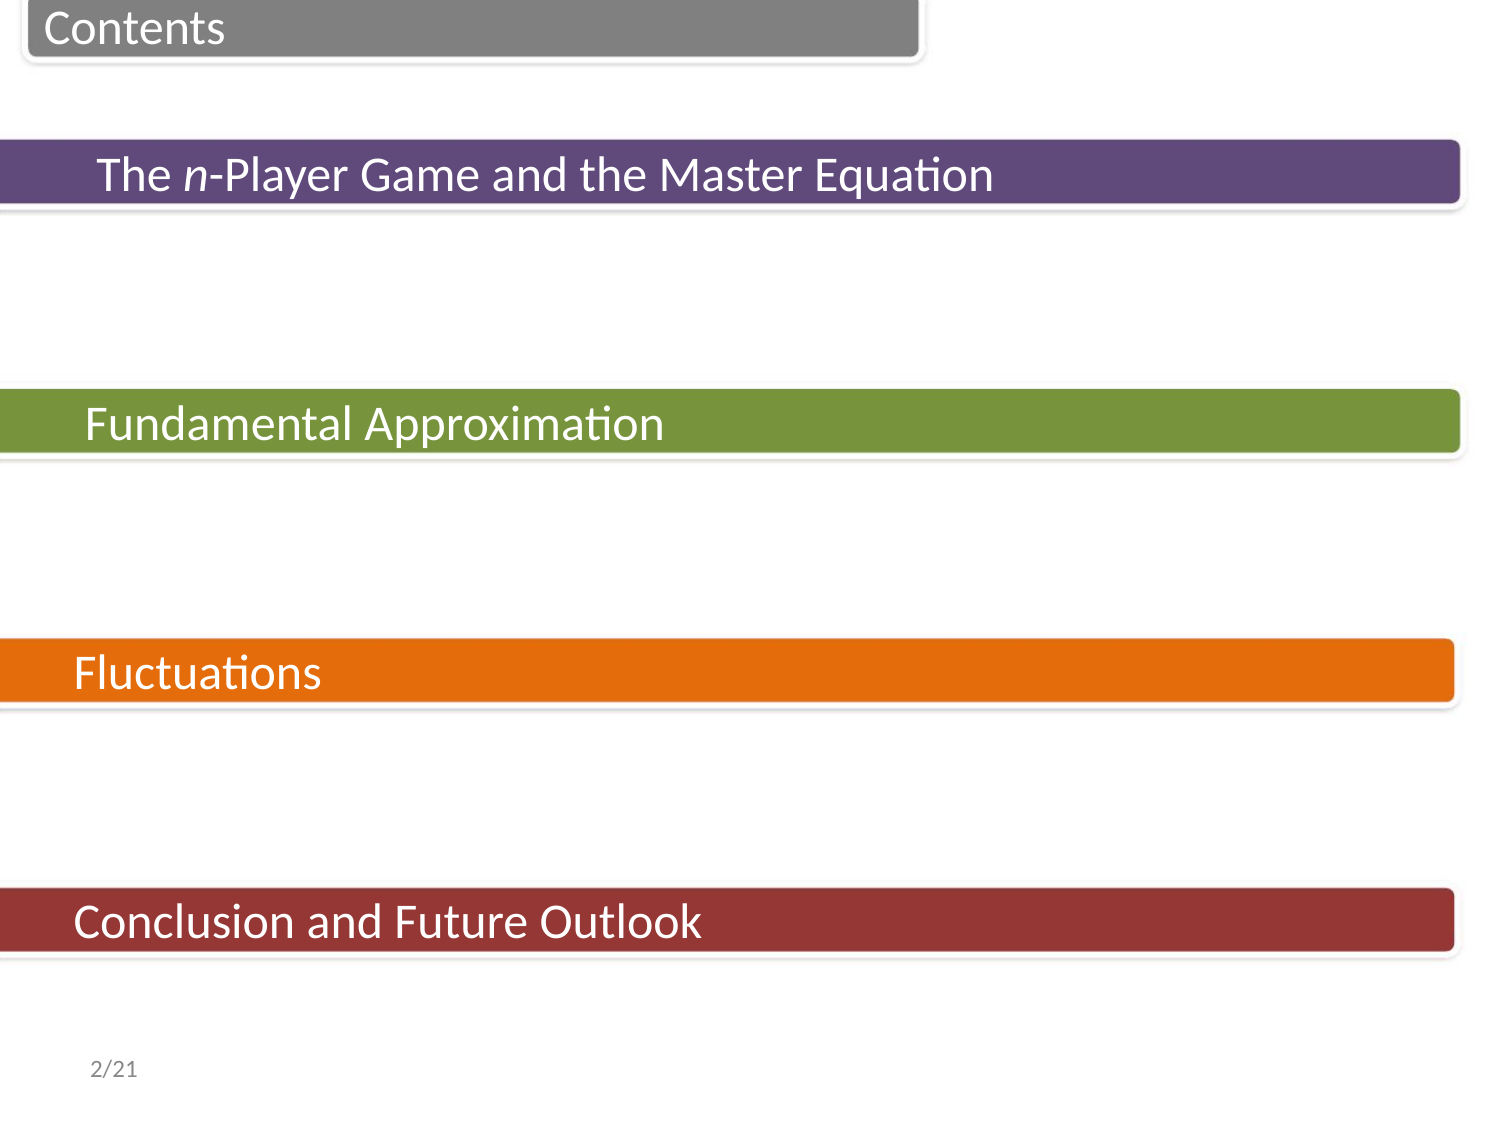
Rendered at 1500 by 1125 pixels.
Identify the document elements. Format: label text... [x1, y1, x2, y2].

text_box Conclusion and Future Outlook [73, 898, 727, 949]
text_box [0, 0, 1500, 1125]
text_box 2/21 [90, 1057, 163, 1083]
text_box Fundamental Approximation Fluctuations [73, 400, 693, 700]
text_box Contents The n-Player Game and the Master Equation [43, 4, 1022, 202]
